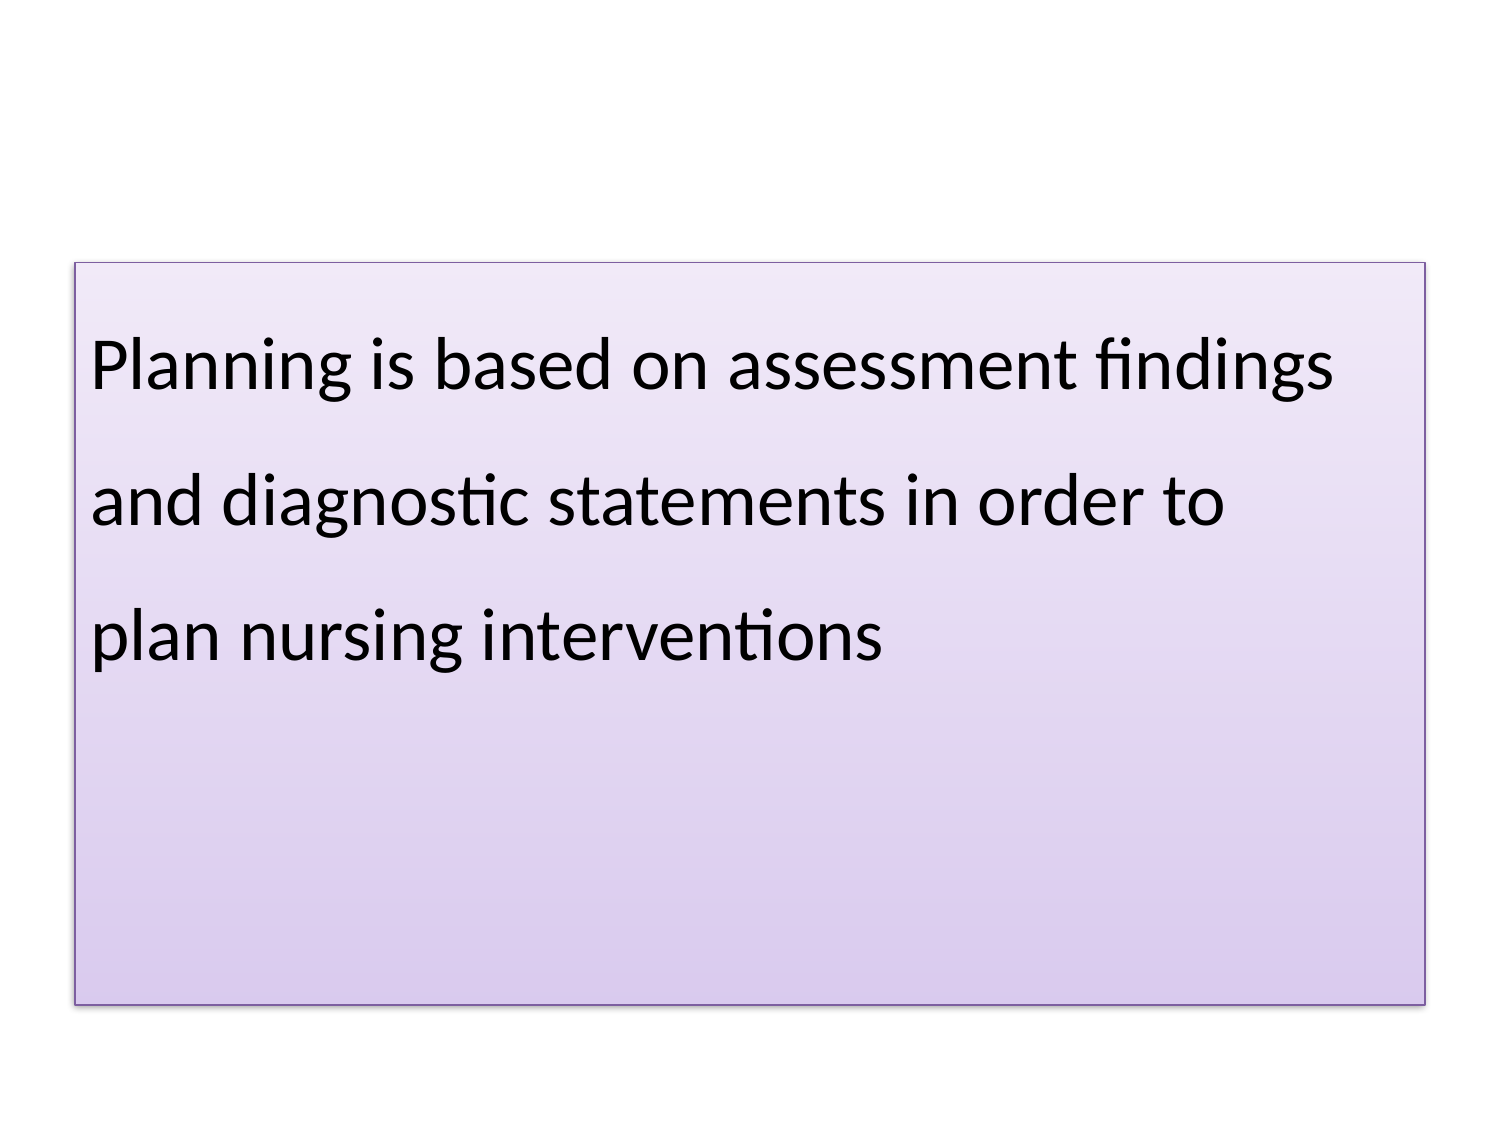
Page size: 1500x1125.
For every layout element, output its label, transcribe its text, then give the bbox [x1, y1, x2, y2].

list Planning is based on assessment findings and diagnostic statements in order to plan nursing interventions [74, 262, 1426, 1006]
